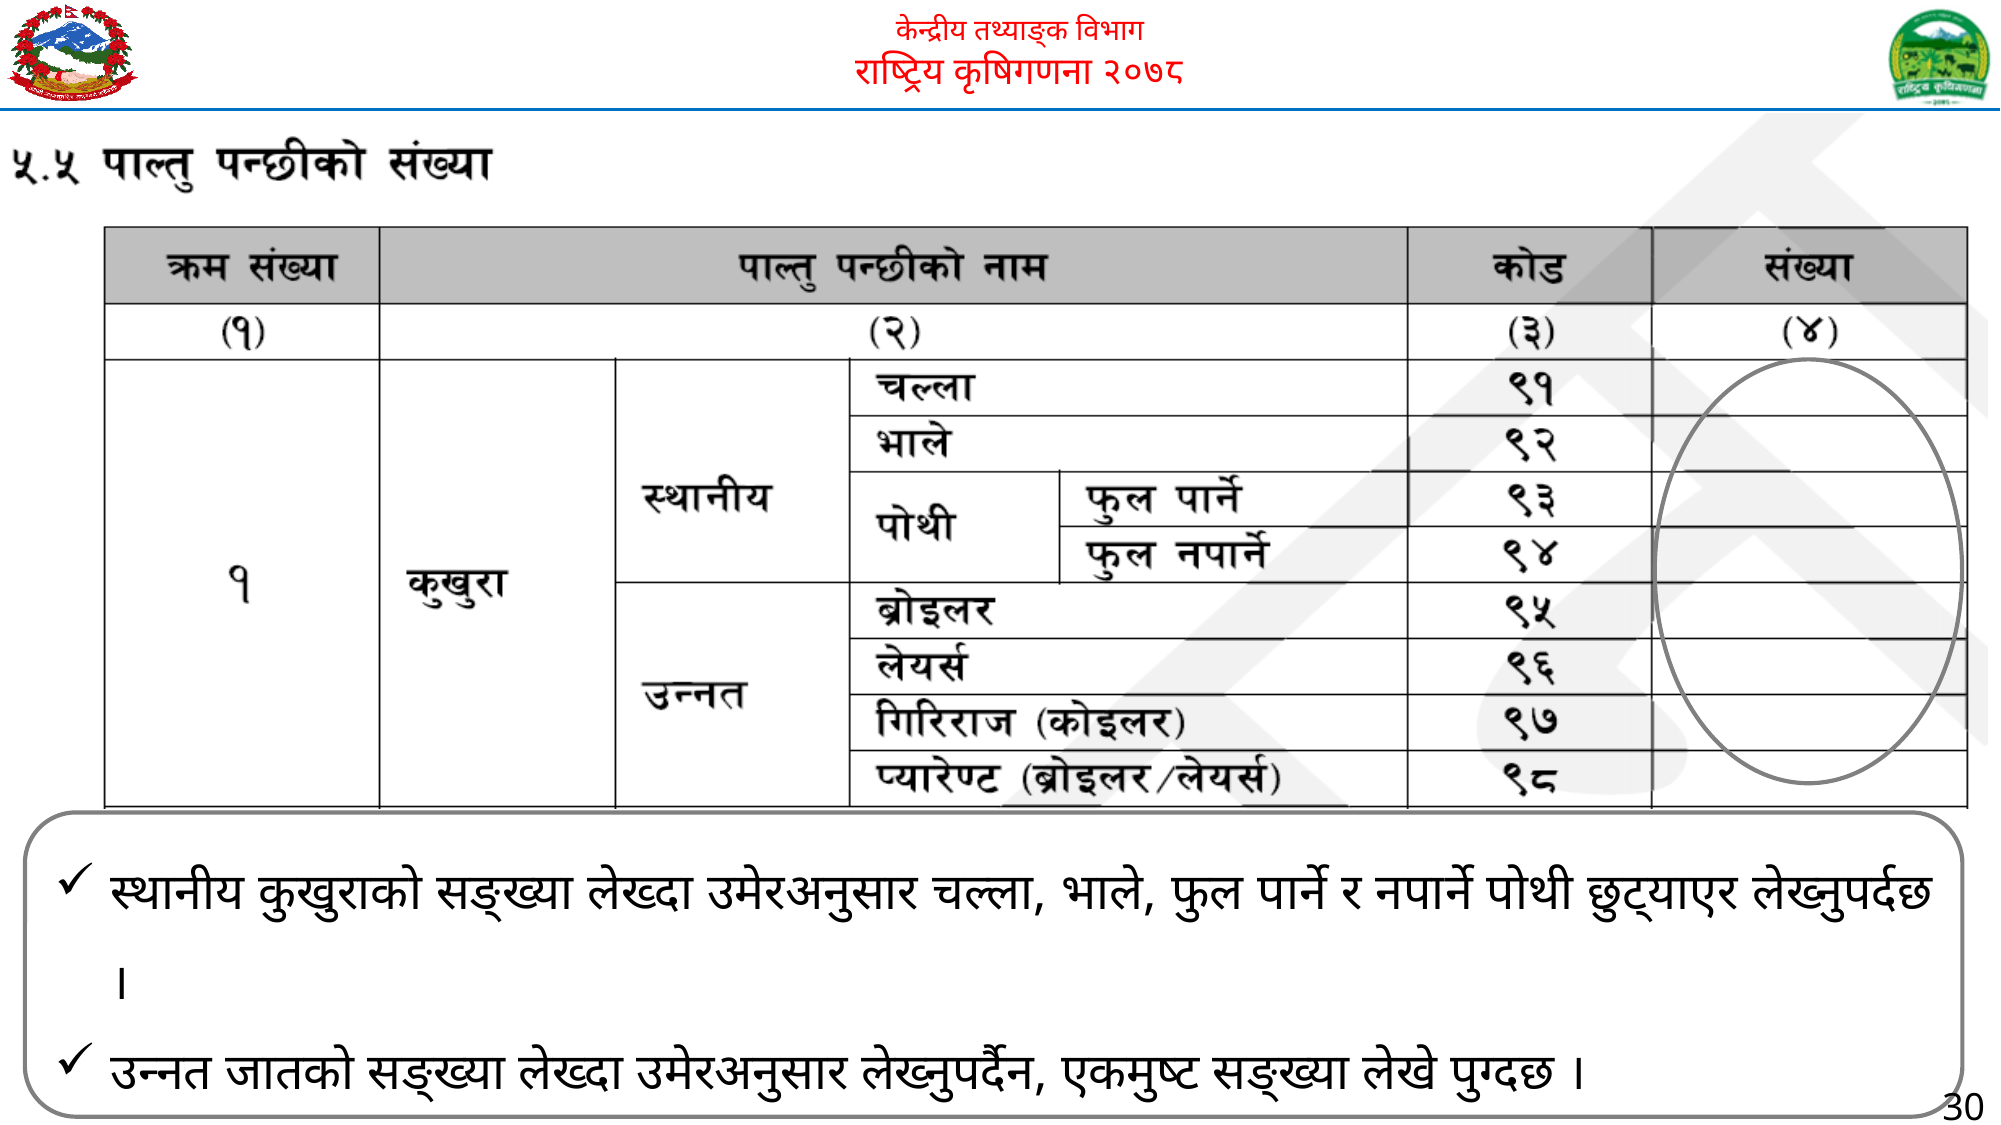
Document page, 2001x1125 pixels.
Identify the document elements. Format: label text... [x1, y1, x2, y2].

picture [7, 4, 138, 101]
text_box 30 [1845, 1049, 2000, 1113]
text_box स्थानीय कुखुराको सङ्ख्या लेख्दा उमेरअनुसार चल्ला, भाले, फुल पार्ने र नपार्ने पोथी छुट्याएर लेख्नुपर्दछ । उन्नत जातको सङ्ख्या लेख्दा उमेरअनुसार लेख्नुपर्दैन, एकमुष्ट सङ्ख्या लेखे पुग्दछ । [22, 820, 1965, 1119]
picture [1887, 4, 1993, 108]
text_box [0, 113, 1988, 809]
